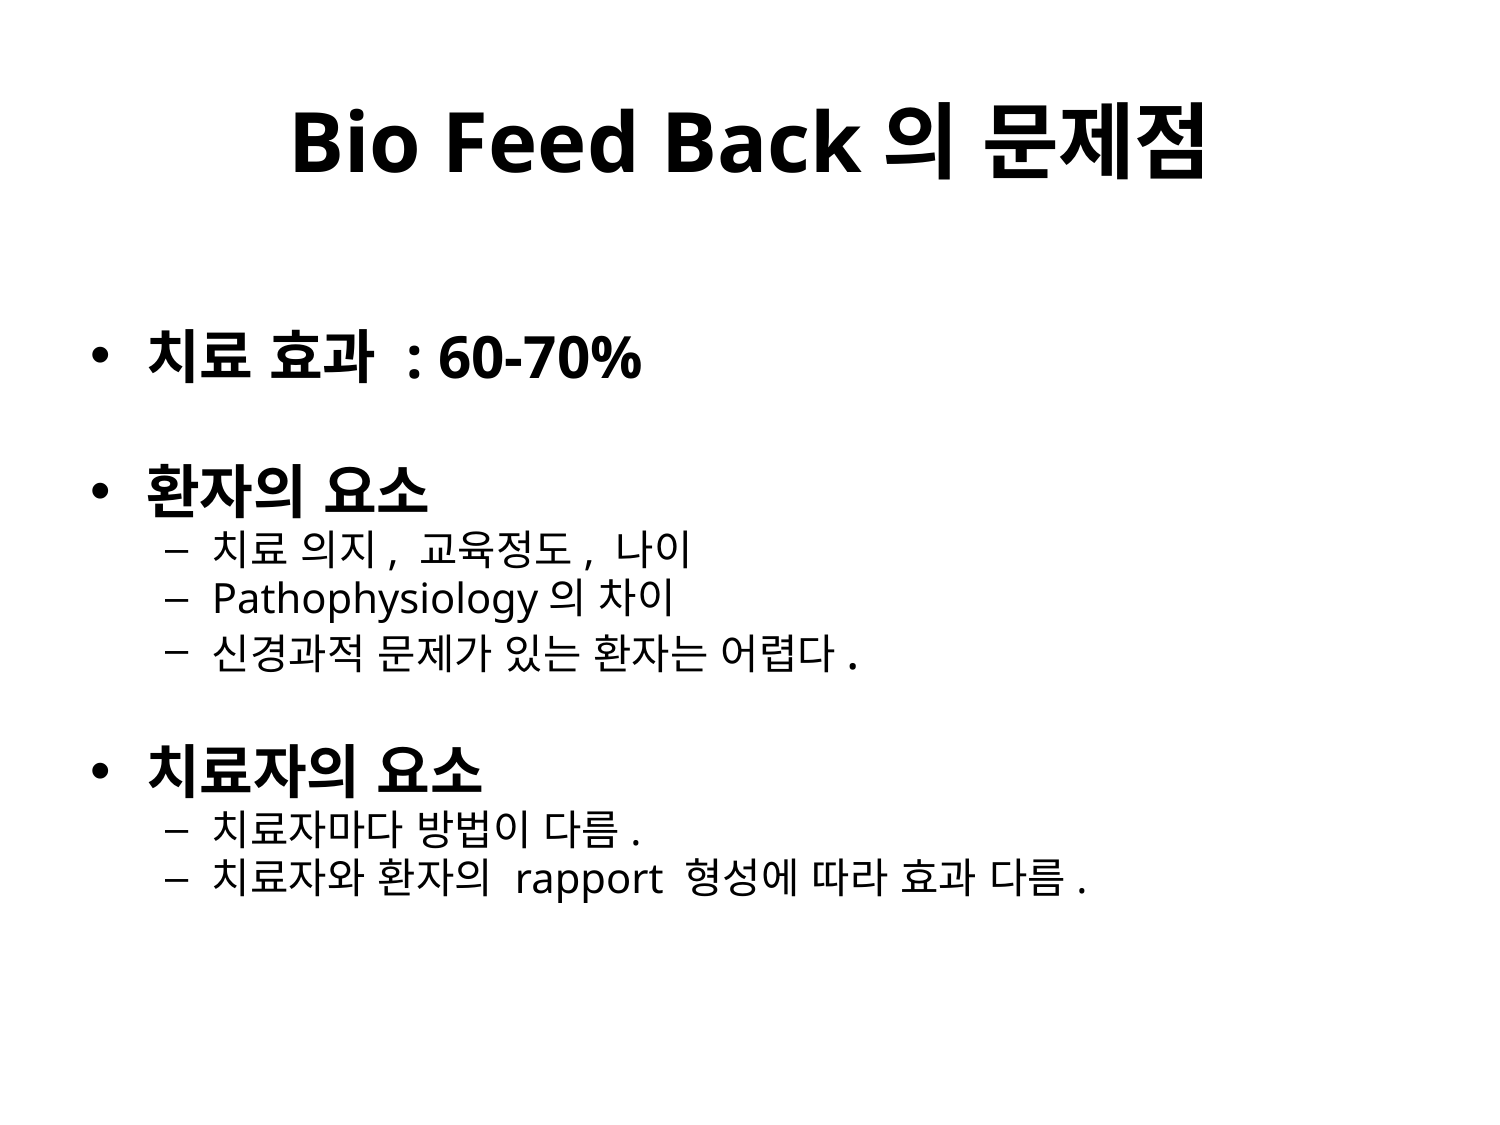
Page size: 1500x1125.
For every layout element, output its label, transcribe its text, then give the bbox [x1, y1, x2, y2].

list 치료 효과 : 60-70% 환자의 요소 치료 의지, 교육정도, 나이 Pathophysiology의 차이 신경과적 문제가 있는 환자는 어렵다. 치료자의 요소 치료자마다 방법이 다름. 치료자와 환자의 rapport 형성에 따라 효과 다름. [75, 326, 1425, 1005]
title Bio Feed Back의 문제점 [75, 45, 1425, 233]
